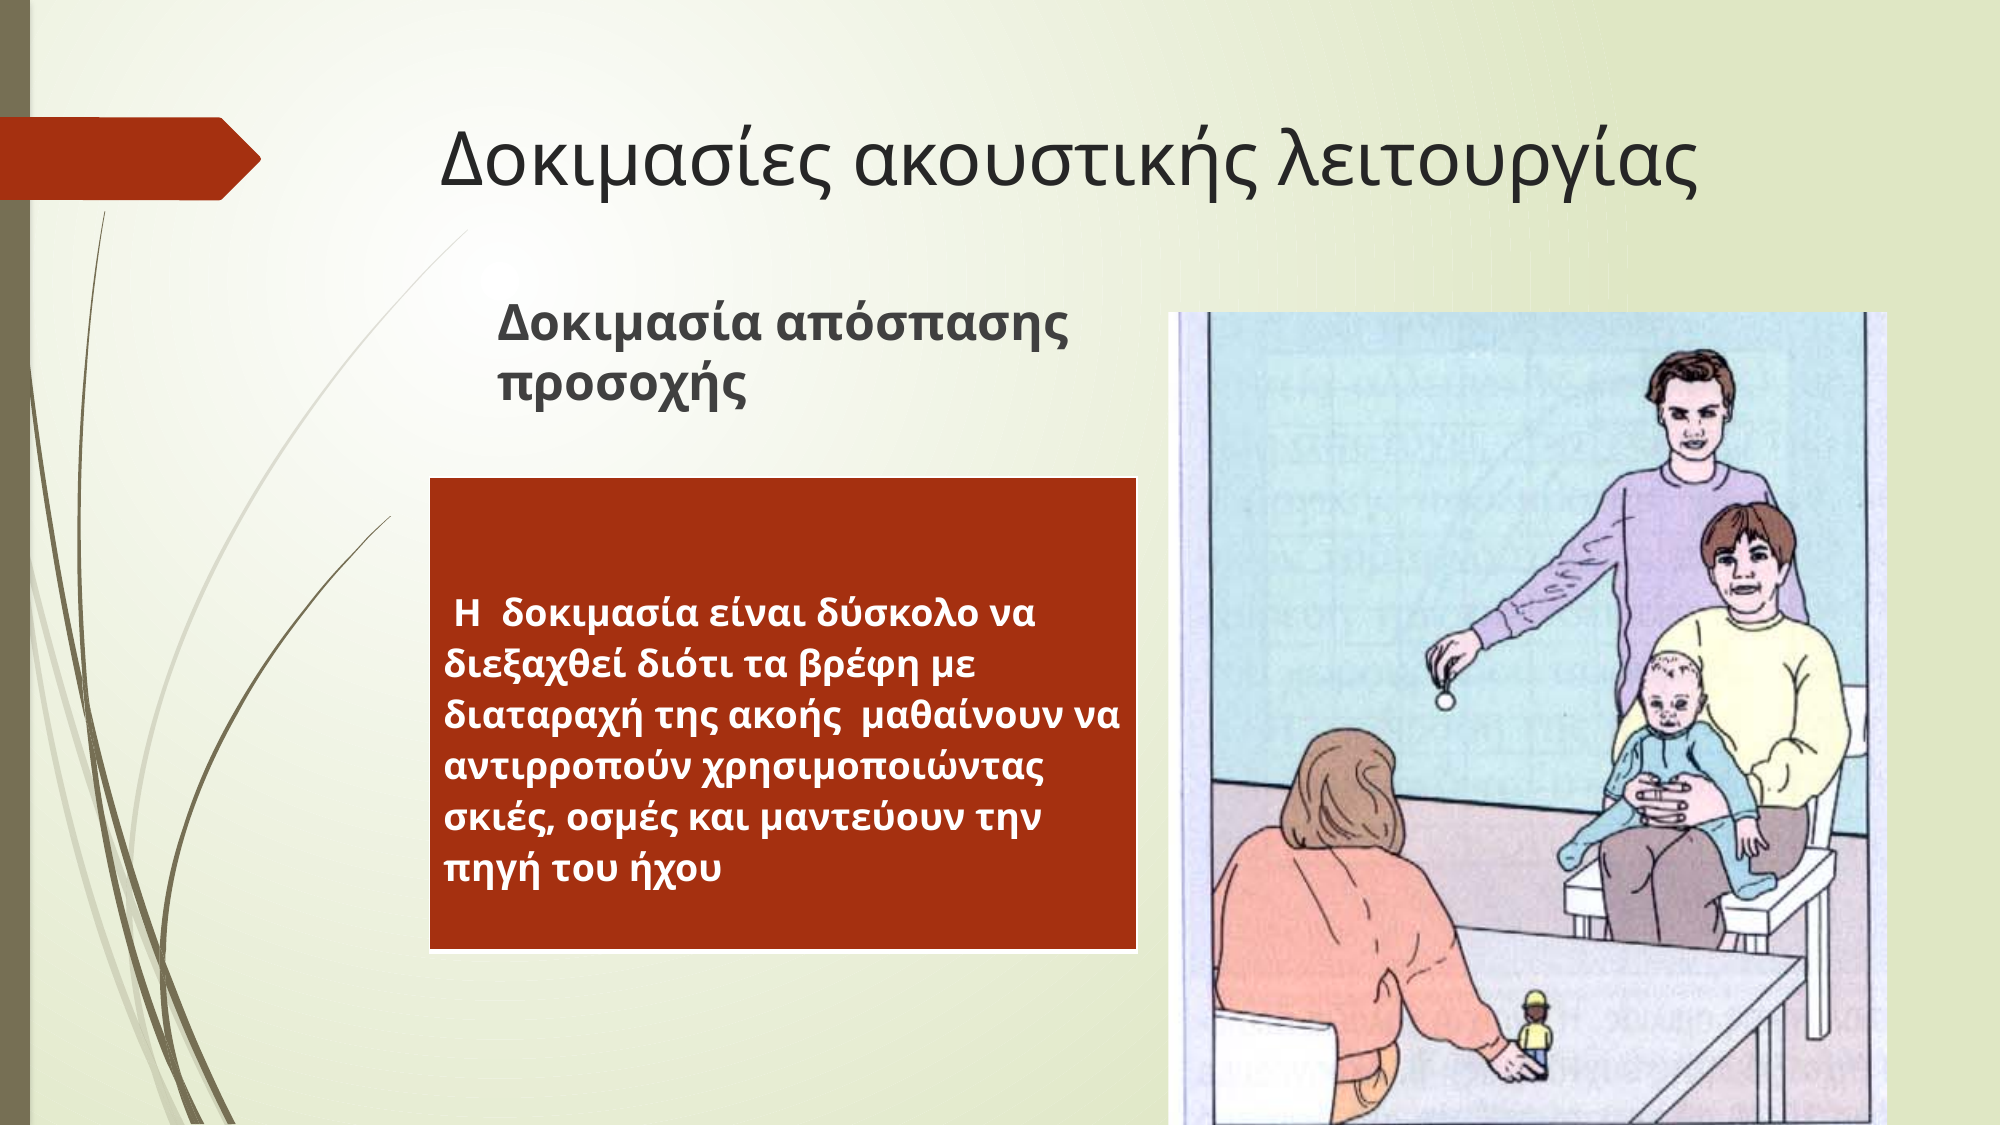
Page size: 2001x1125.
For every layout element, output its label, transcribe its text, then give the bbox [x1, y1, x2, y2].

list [1168, 312, 1888, 1125]
title Δοκιμασίες ακουστικής λειτουργίας [425, 102, 1888, 313]
list Δοκιμασία απόσπασης προσοχής [482, 323, 1138, 419]
table_header Η δοκιμασία είναι δύσκολο να διεξαχθεί διότι τα βρέφη με διαταραχή της ακοής μαθαίνουν να αντιρροπούν χρησιμοποιώντας σκιές, οσμές και μαντεύουν την πηγή του ήχου [430, 478, 1136, 949]
